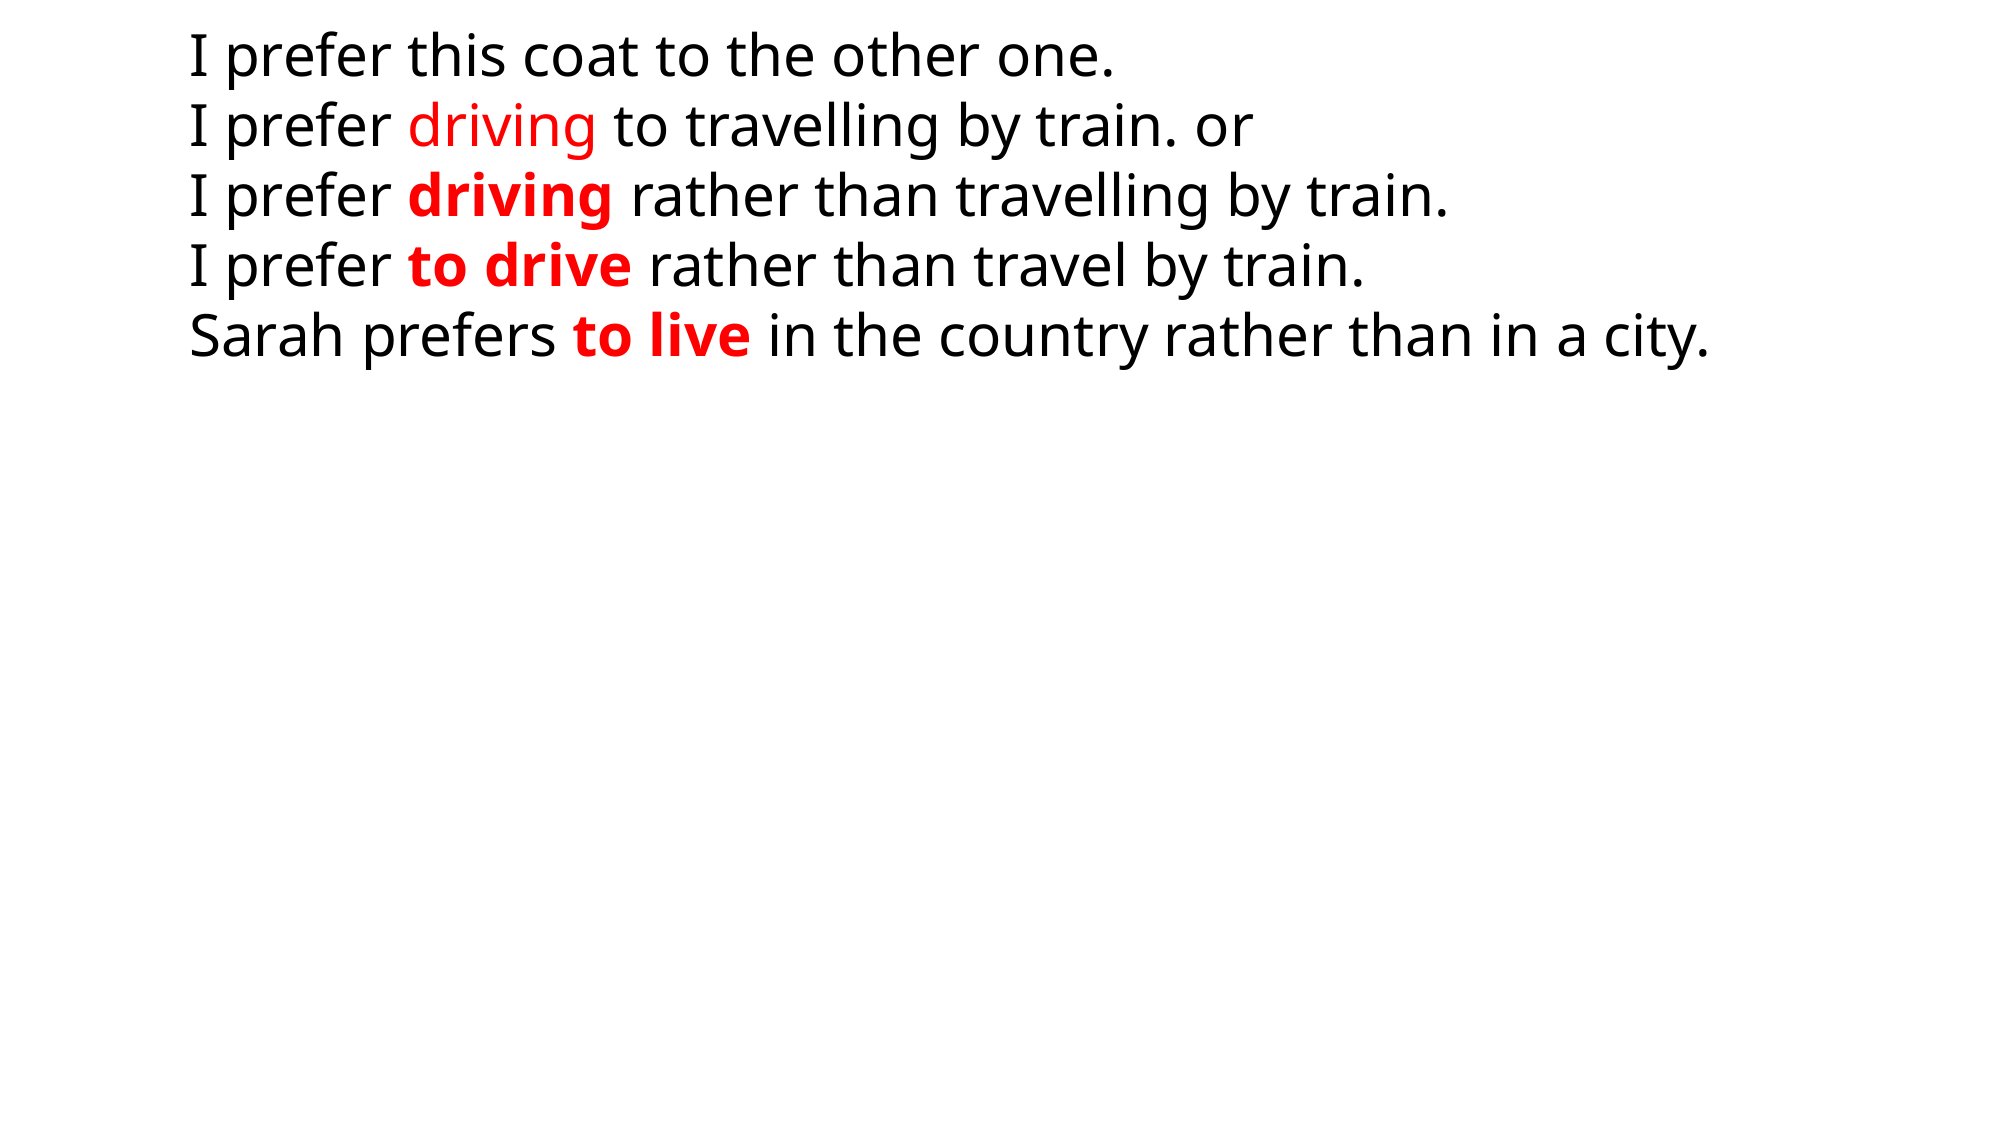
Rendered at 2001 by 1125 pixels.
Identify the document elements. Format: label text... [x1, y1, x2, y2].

text_box I prefer this coat to the other one. I prefer driving to travelling by train. or I prefer driving rather than travelling by train. I prefer to drive rather than travel by train. Sarah prefers to live in the country rather than in a city. [174, 11, 1757, 376]
